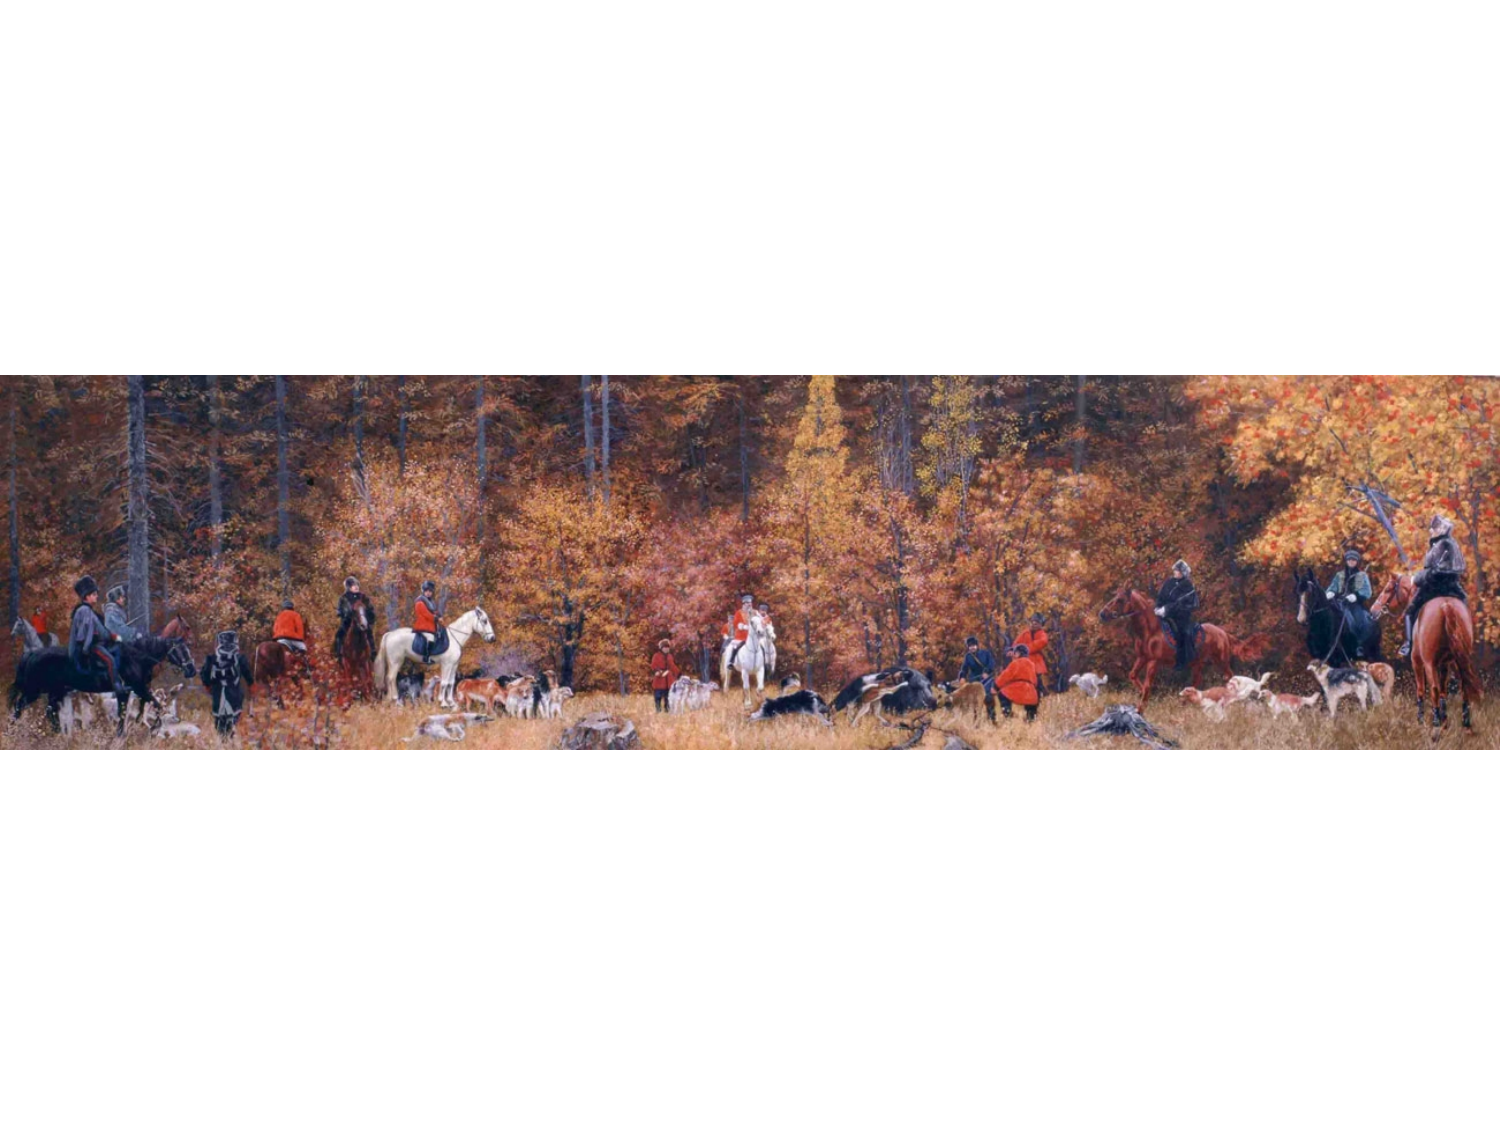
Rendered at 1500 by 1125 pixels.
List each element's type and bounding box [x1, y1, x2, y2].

picture [0, 375, 1500, 750]
